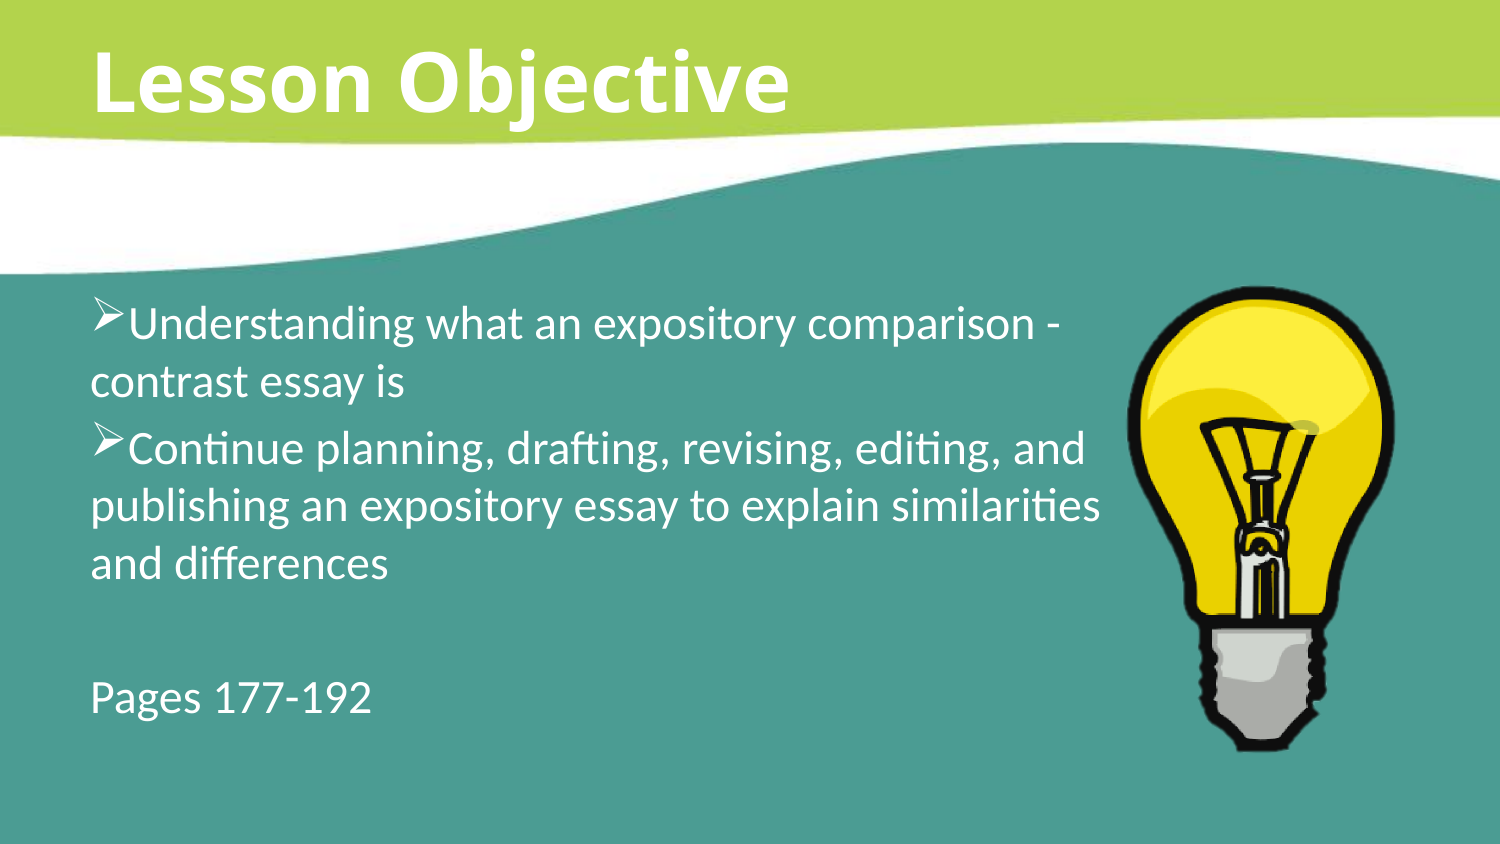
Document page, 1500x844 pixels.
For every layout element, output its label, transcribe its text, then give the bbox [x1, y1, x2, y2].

subtitle Understanding what an expository comparison - contrast essay is Continue planning, drafting, revising, editing, and publishing an expository essay to explain similarities and differences Pages 177-192 [75, 284, 1122, 747]
picture [0, 0, 1500, 844]
text_box Lesson Objective [75, 21, 1075, 135]
